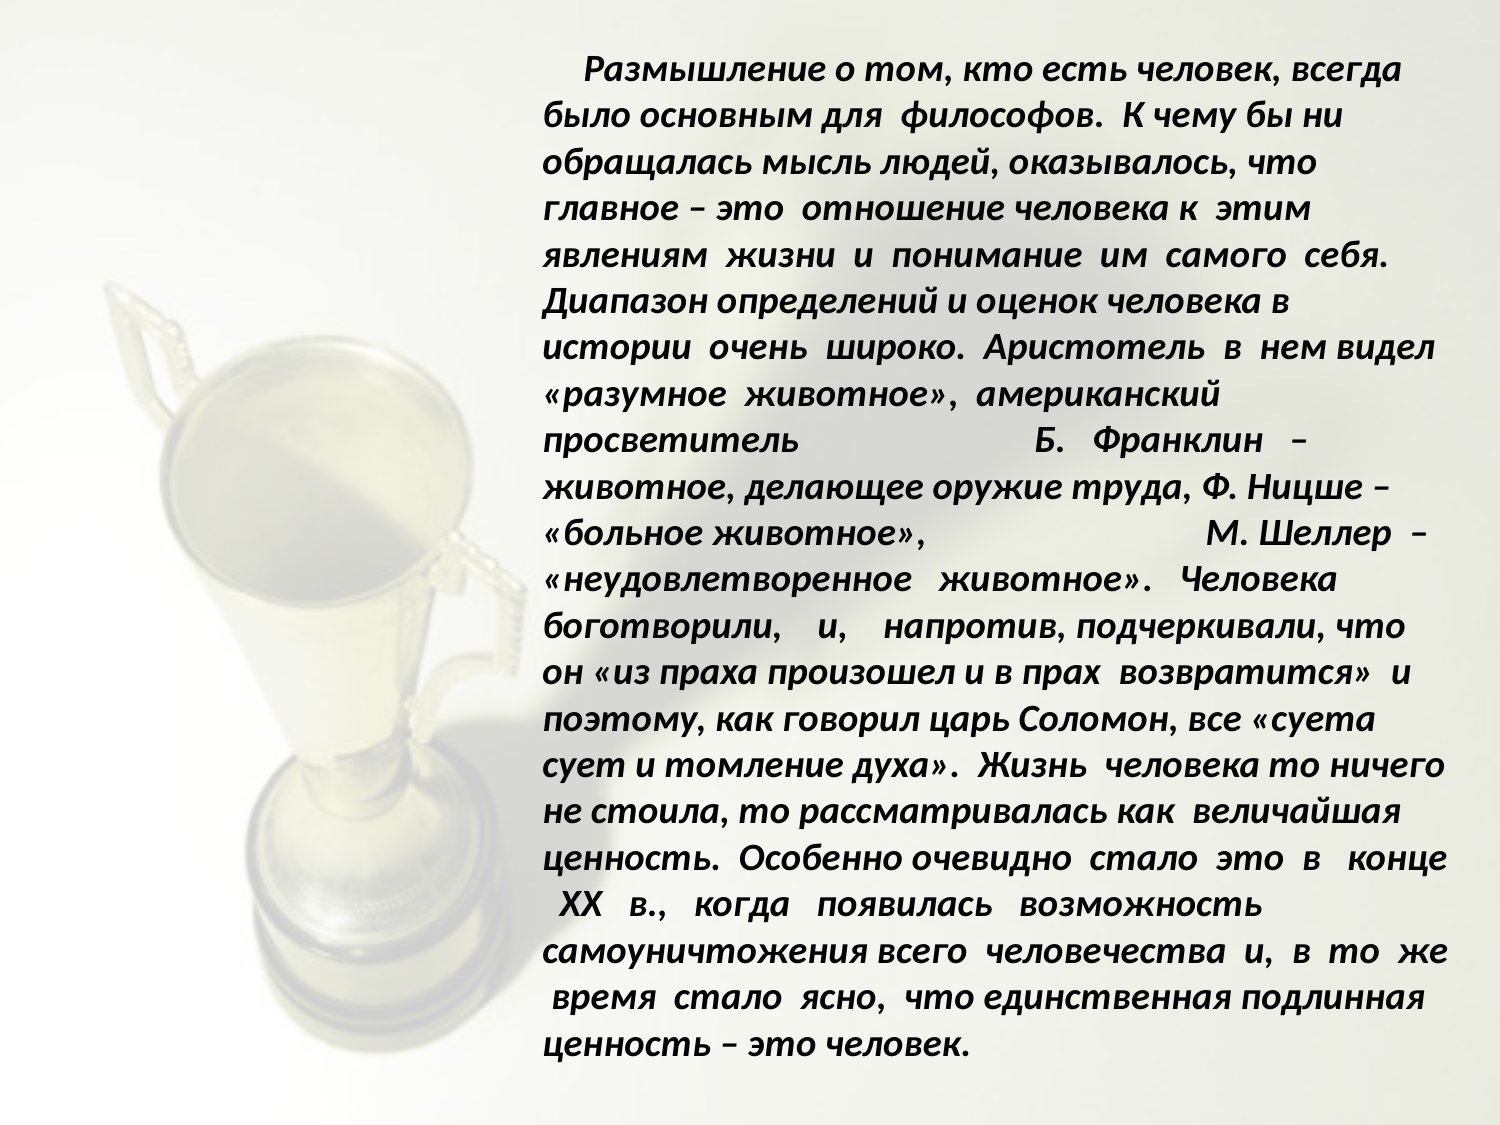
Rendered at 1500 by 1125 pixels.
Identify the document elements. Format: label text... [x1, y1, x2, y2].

list Размышление о том, кто есть человек, всегда было основным для философов. К чему бы ни обращалась мысль людей, оказывалось, что главное – это отношение человека к этим явлениям жизни и понимание им самого себя. Диапазон определений и оценок человека в истории очень широко. Аристотель в нем видел «разумное животное», американский просветитель Б. Франклин – животное, делающее оружие труда, Ф. Ницше – «больное животное», М. Шеллер – «неудовлетворенное животное». Человека боготворили, и, напротив, подчеркивали, что он «из праха произошел и в прах возвратится» и поэтому, как говорил царь Соломон, все «суета сует и томление духа». Жизнь человека то ничего не стоила, то рассматривалась как величайшая ценность. Особенно очевидно стало это в конце XX в., когда появилась возможность самоуничтожения всего человечества и, в то же время стало ясно, что единственная подлинная ценность – это человек. [527, 35, 1465, 1079]
